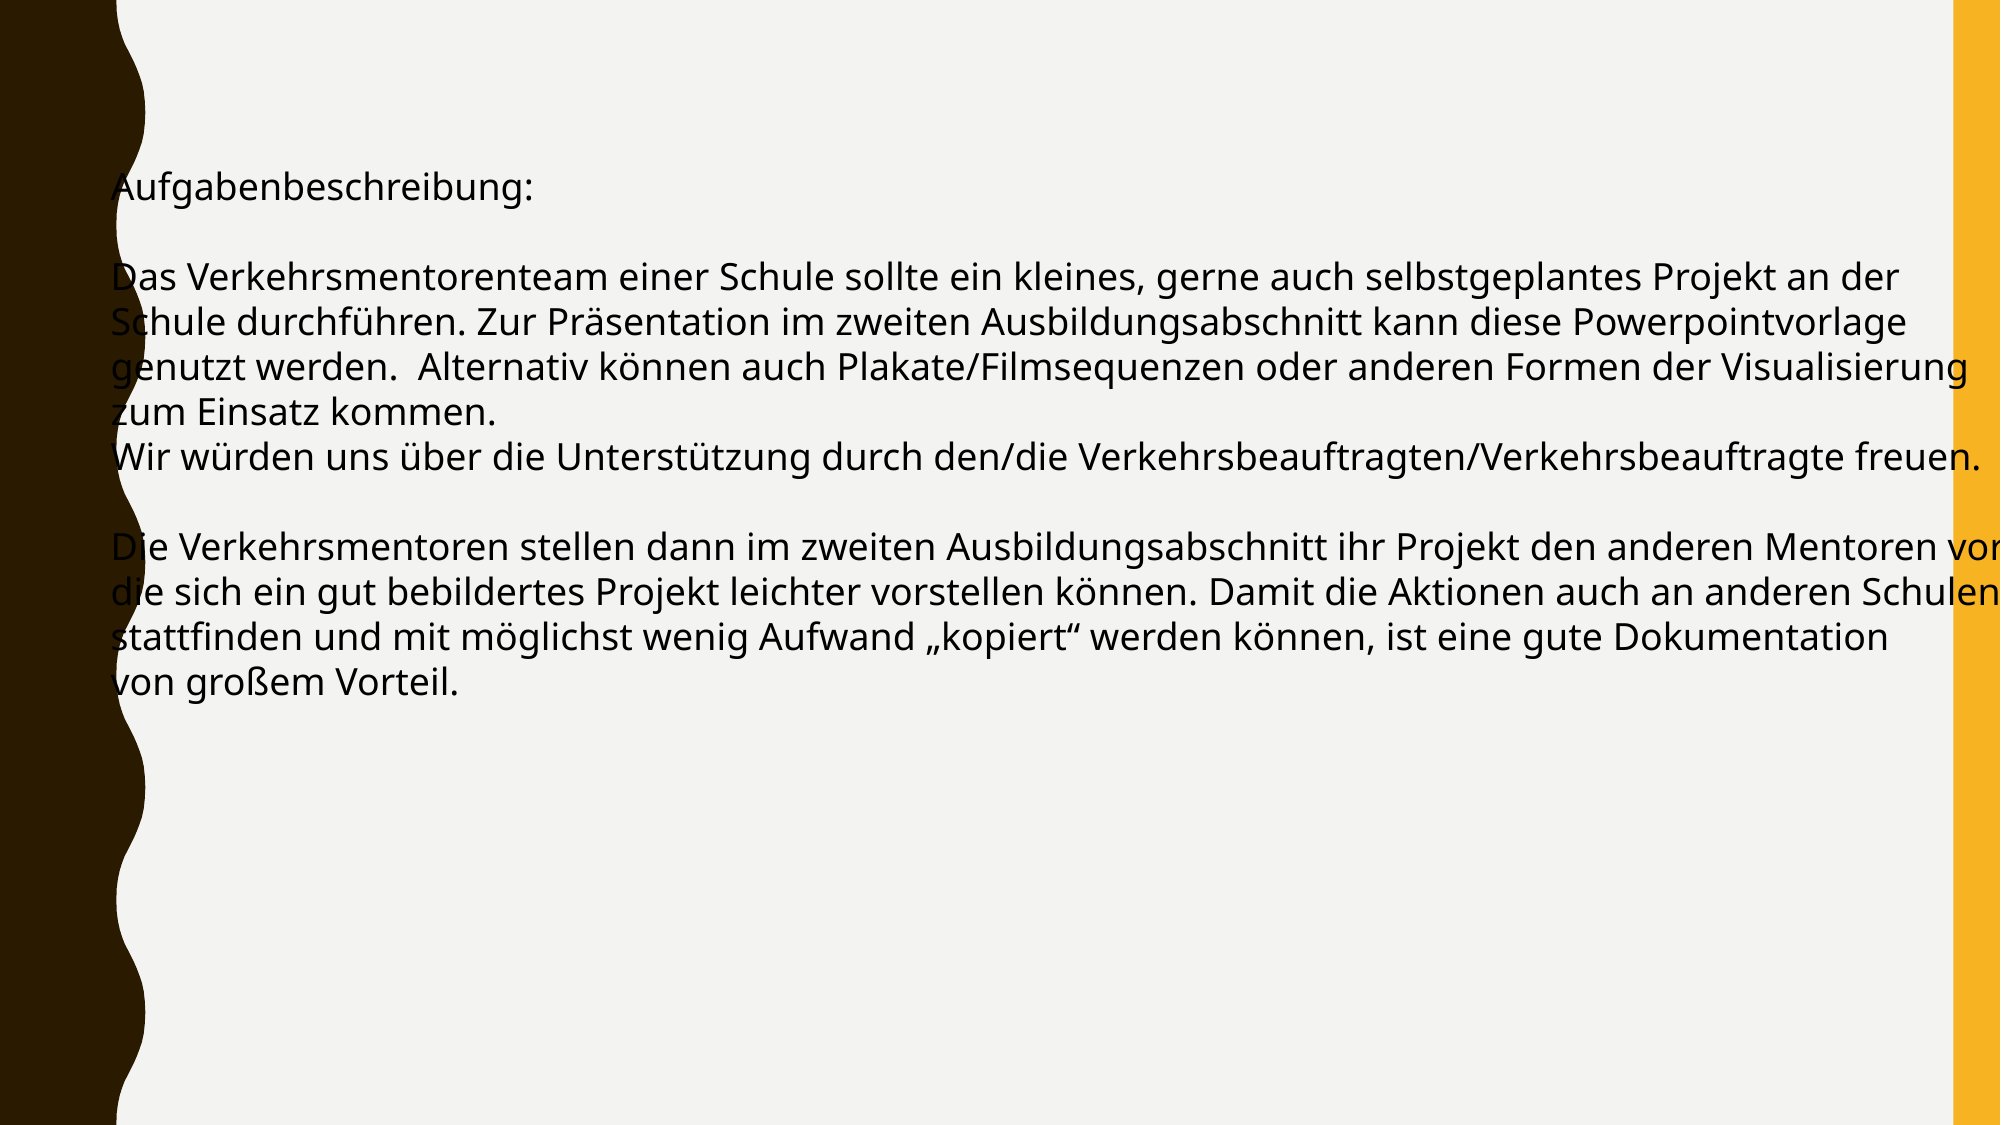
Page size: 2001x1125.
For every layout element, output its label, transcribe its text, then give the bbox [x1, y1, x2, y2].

text_box Aufgabenbeschreibung: Das Verkehrsmentorenteam einer Schule sollte ein kleines, gerne auch selbstgeplantes Projekt an der Schule durchführen. Zur Präsentation im zweiten Ausbildungsabschnitt kann diese Powerpointvorlage genutzt werden. Alternativ können auch Plakate/Filmsequenzen oder anderen Formen der Visualisierung zum Einsatz kommen. Wir würden uns über die Unterstützung durch den/die Verkehrsbeauftragten/Verkehrsbeauftragte freuen. Die Verkehrsmentoren stellen dann im zweiten Ausbildungsabschnitt ihr Projekt den anderen Mentoren vor, die sich ein gut bebildertes Projekt leichter vorstellen können. Damit die Aktionen auch an anderen Schulen stattfinden und mit möglichst wenig Aufwand „kopiert“ werden können, ist eine gute Dokumentation von großem Vorteil. [95, 155, 2000, 711]
